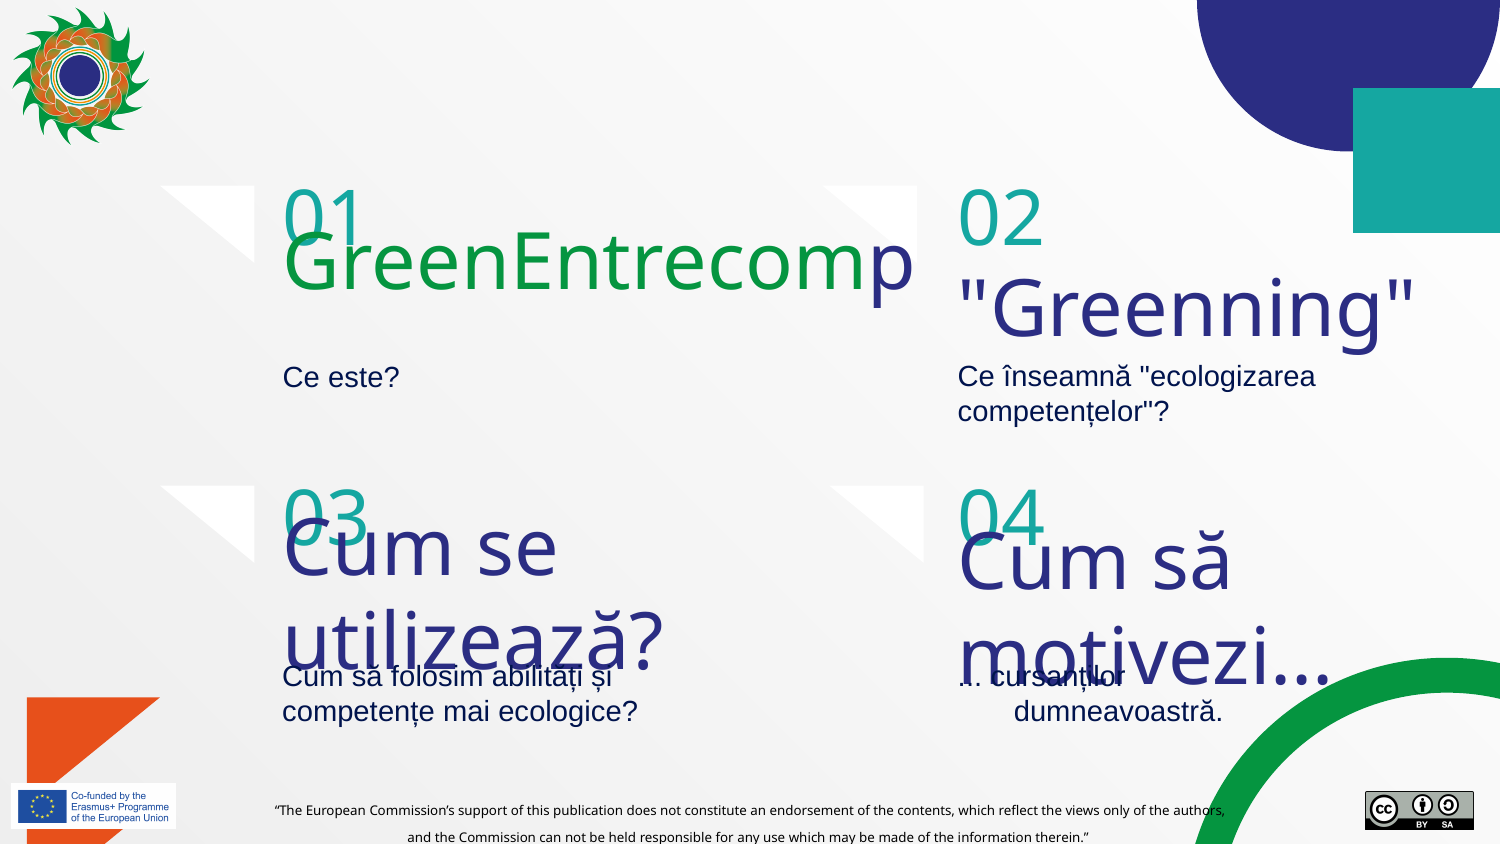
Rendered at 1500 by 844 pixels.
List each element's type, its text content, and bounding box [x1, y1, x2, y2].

title Cum să motivezi... [942, 539, 1500, 671]
picture [10, 783, 176, 829]
picture [1365, 791, 1474, 830]
picture [11, 6, 151, 147]
title "Greenning" [942, 239, 1500, 342]
title GreenEntrecomp [267, 239, 942, 371]
title 01 [266, 185, 538, 243]
title 04 [941, 485, 1213, 543]
title 03 [266, 485, 538, 543]
subtitle ... cursanților dumneavoastră. [942, 642, 1350, 727]
title Cum se utilizează? [267, 539, 887, 643]
subtitle Cum să folosim abilități și competențe mai ecologice? [266, 642, 743, 730]
subtitle Ce înseamnă "ecologizarea competențelor"? [942, 342, 1500, 427]
title 02 [941, 185, 1213, 243]
subtitle Ce este? [267, 343, 675, 428]
